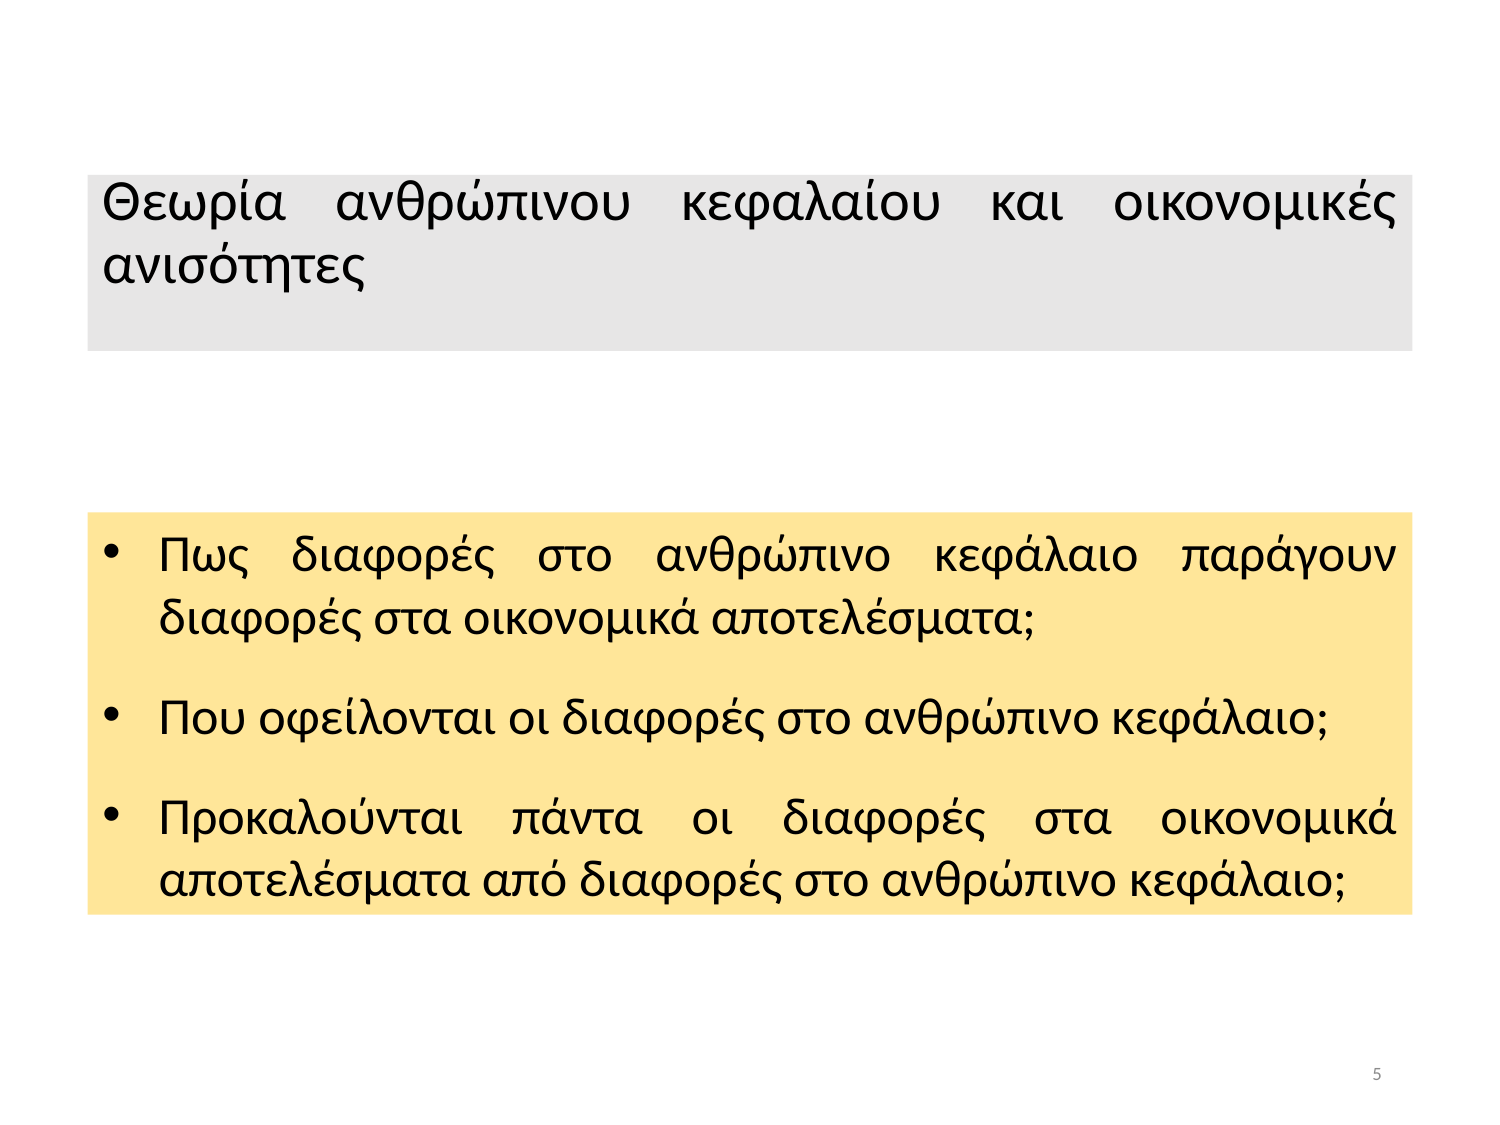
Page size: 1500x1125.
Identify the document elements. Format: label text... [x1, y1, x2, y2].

text_box Πως διαφορές στο ανθρώπινο κεφάλαιο παράγουν διαφορές στα οικονομικά αποτελέσματα; Που οφείλονται οι διαφορές στο ανθρώπινο κεφάλαιο; Προκαλούνται πάντα οι διαφορές στα οικονομικά αποτελέσματα από διαφορές στο ανθρώπινο κεφάλαιο; [87, 512, 1413, 915]
slide_number 5 [1059, 1042, 1397, 1103]
title Θεωρία ανθρώπινου κεφαλαίου και οικονομικές ανισότητες [87, 174, 1413, 351]
